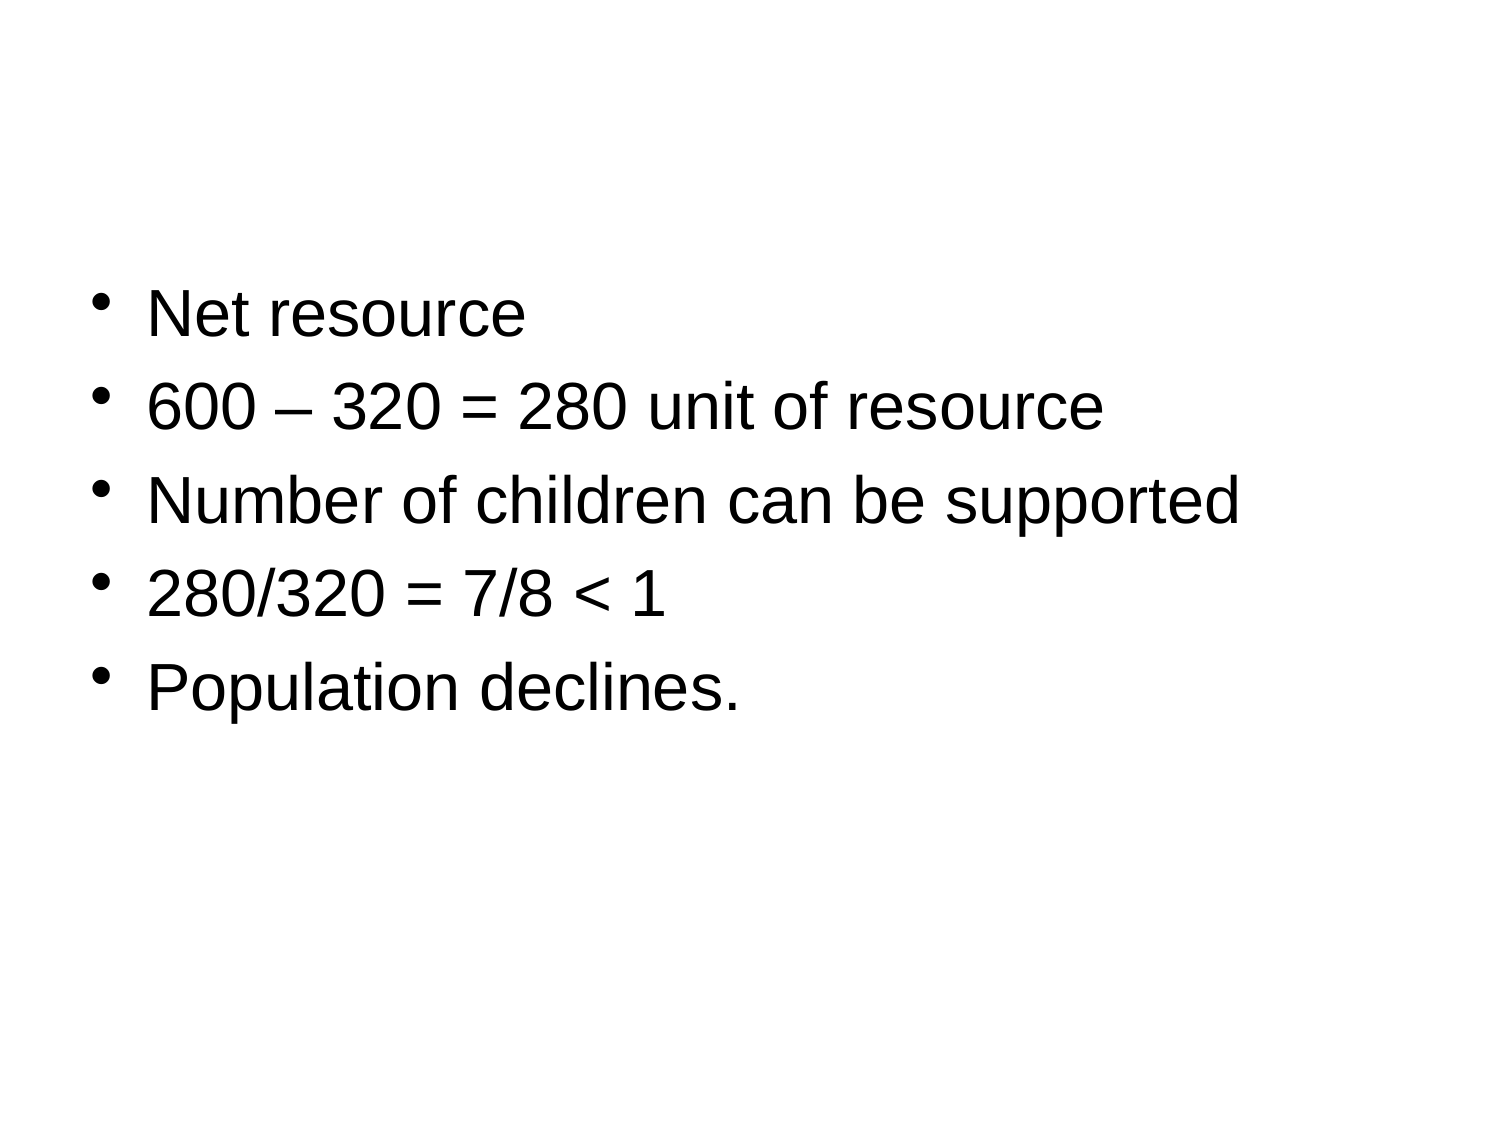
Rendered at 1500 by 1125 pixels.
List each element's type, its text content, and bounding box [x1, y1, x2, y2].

list Net resource 600 – 320 = 280 unit of resource Number of children can be supported 280/320 = 7/8 < 1 Population declines. [75, 262, 1425, 1005]
